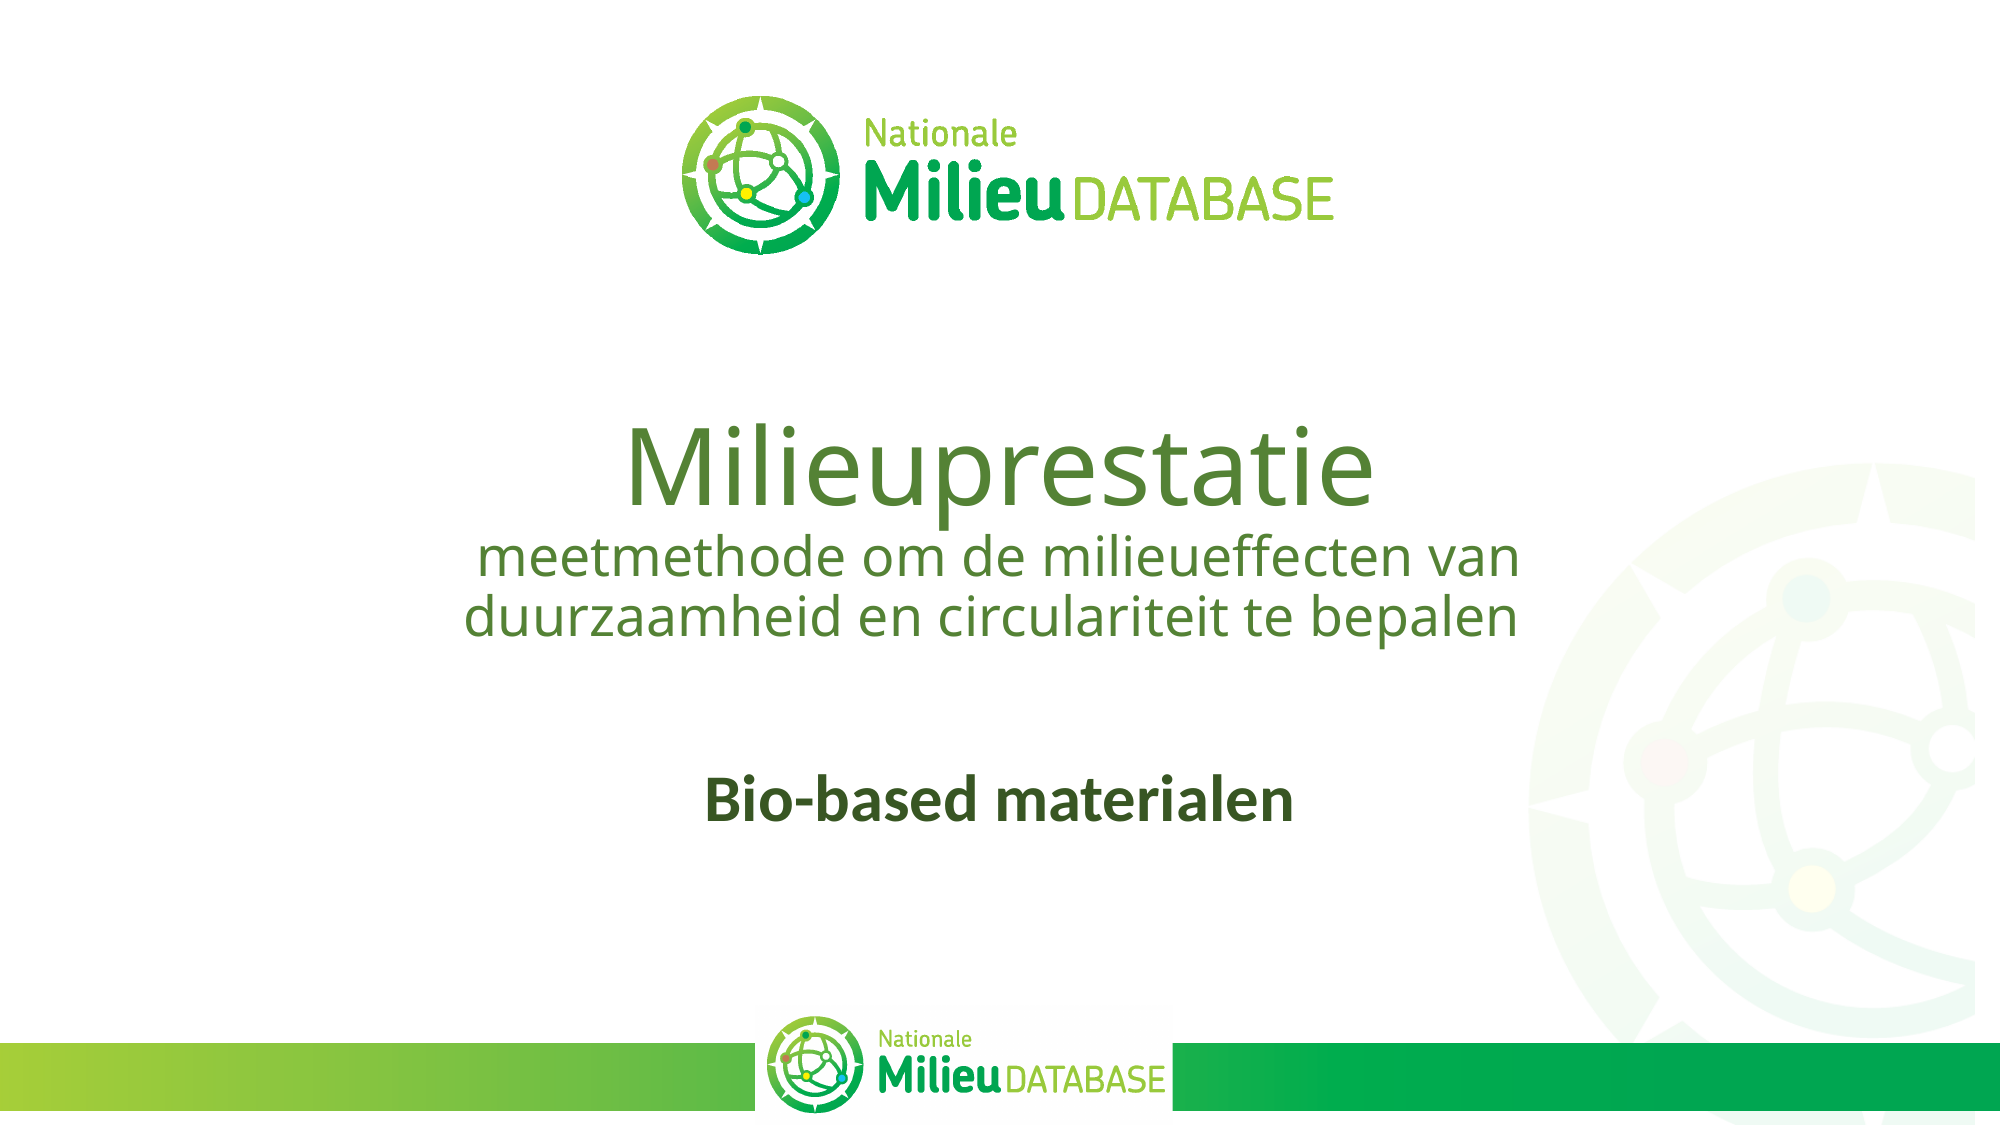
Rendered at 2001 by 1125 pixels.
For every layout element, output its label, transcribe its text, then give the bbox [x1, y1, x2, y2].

picture [0, 437, 2000, 1125]
picture [587, 6, 1438, 347]
subtitle Bio-based materialen [249, 756, 1750, 863]
title Milieuprestatie meetmethode om de milieueffecten van duurzaamheid en circulariteit te bepalen [249, 402, 1750, 723]
